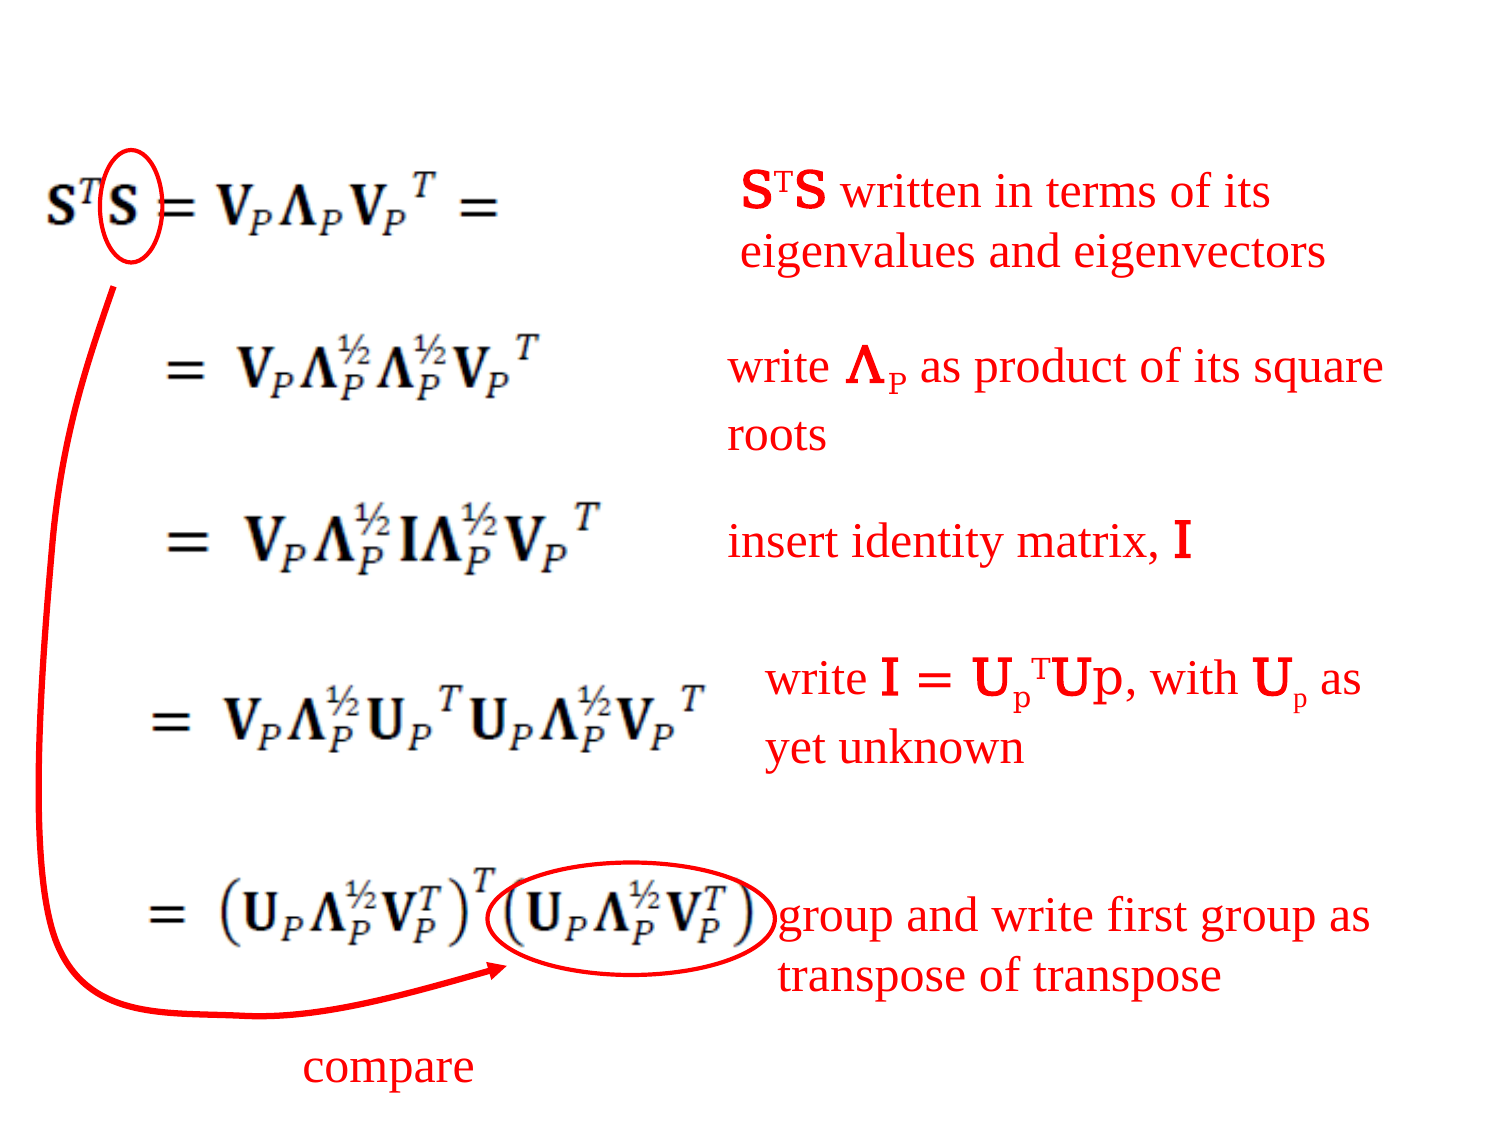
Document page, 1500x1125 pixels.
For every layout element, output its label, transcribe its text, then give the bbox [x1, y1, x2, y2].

text_box insert identity matrix, I [712, 499, 1500, 575]
text_box [142, 1010, 334, 1017]
text_box compare [287, 1024, 538, 1100]
picture [124, 837, 792, 1001]
text_box group and write first group as transpose of transpose [791, 874, 1500, 1009]
text_box [37, 310, 432, 1005]
text_box write I = UpTUp, with Up as yet unknown [766, 637, 1438, 781]
text_box write ΛP as product of its square roots [712, 324, 1500, 468]
picture [0, 112, 763, 817]
text_box STS written in terms of its eigenvalues and eigenvectors [725, 149, 1438, 285]
